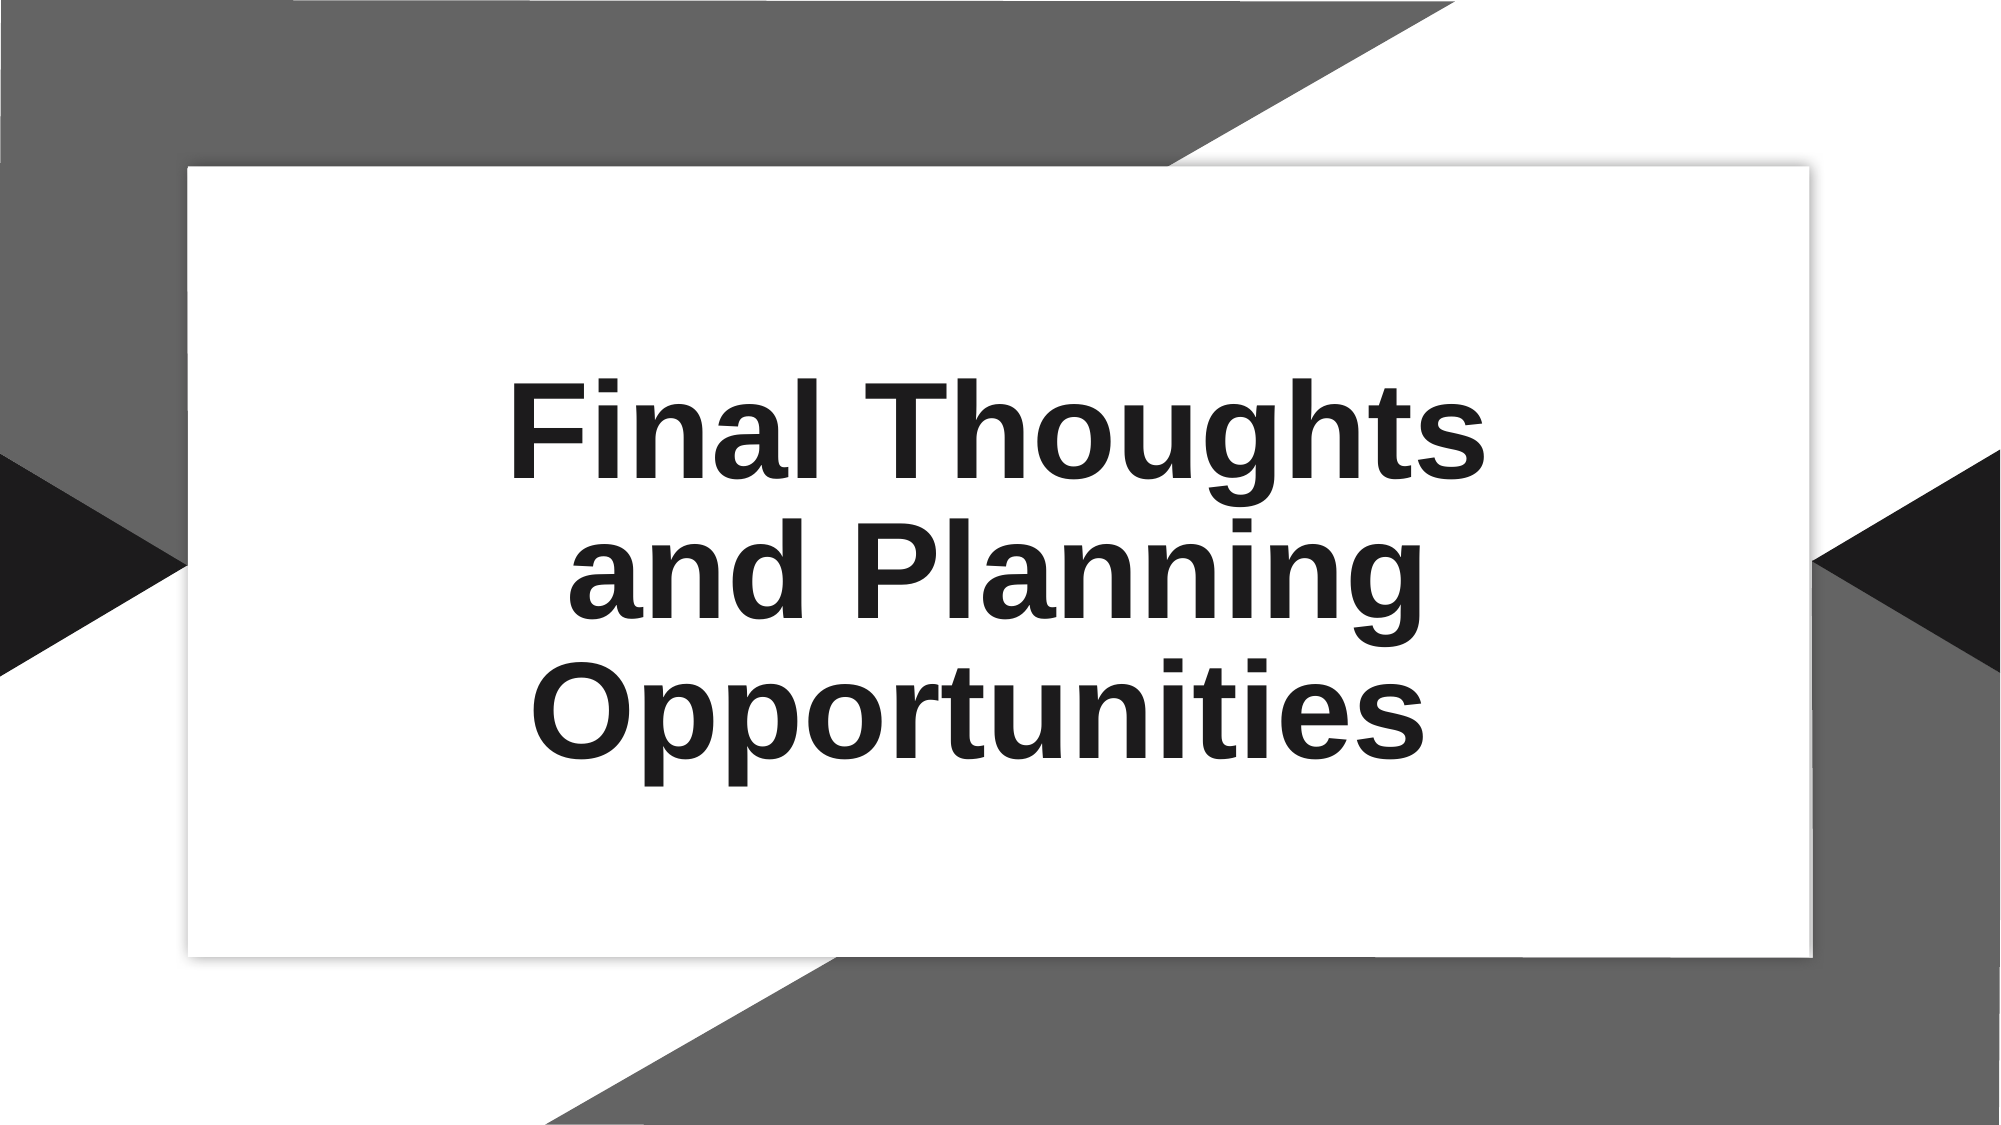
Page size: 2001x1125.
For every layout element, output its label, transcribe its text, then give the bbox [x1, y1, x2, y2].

list Final Thoughts and Planning Opportunities [187, 166, 1810, 957]
